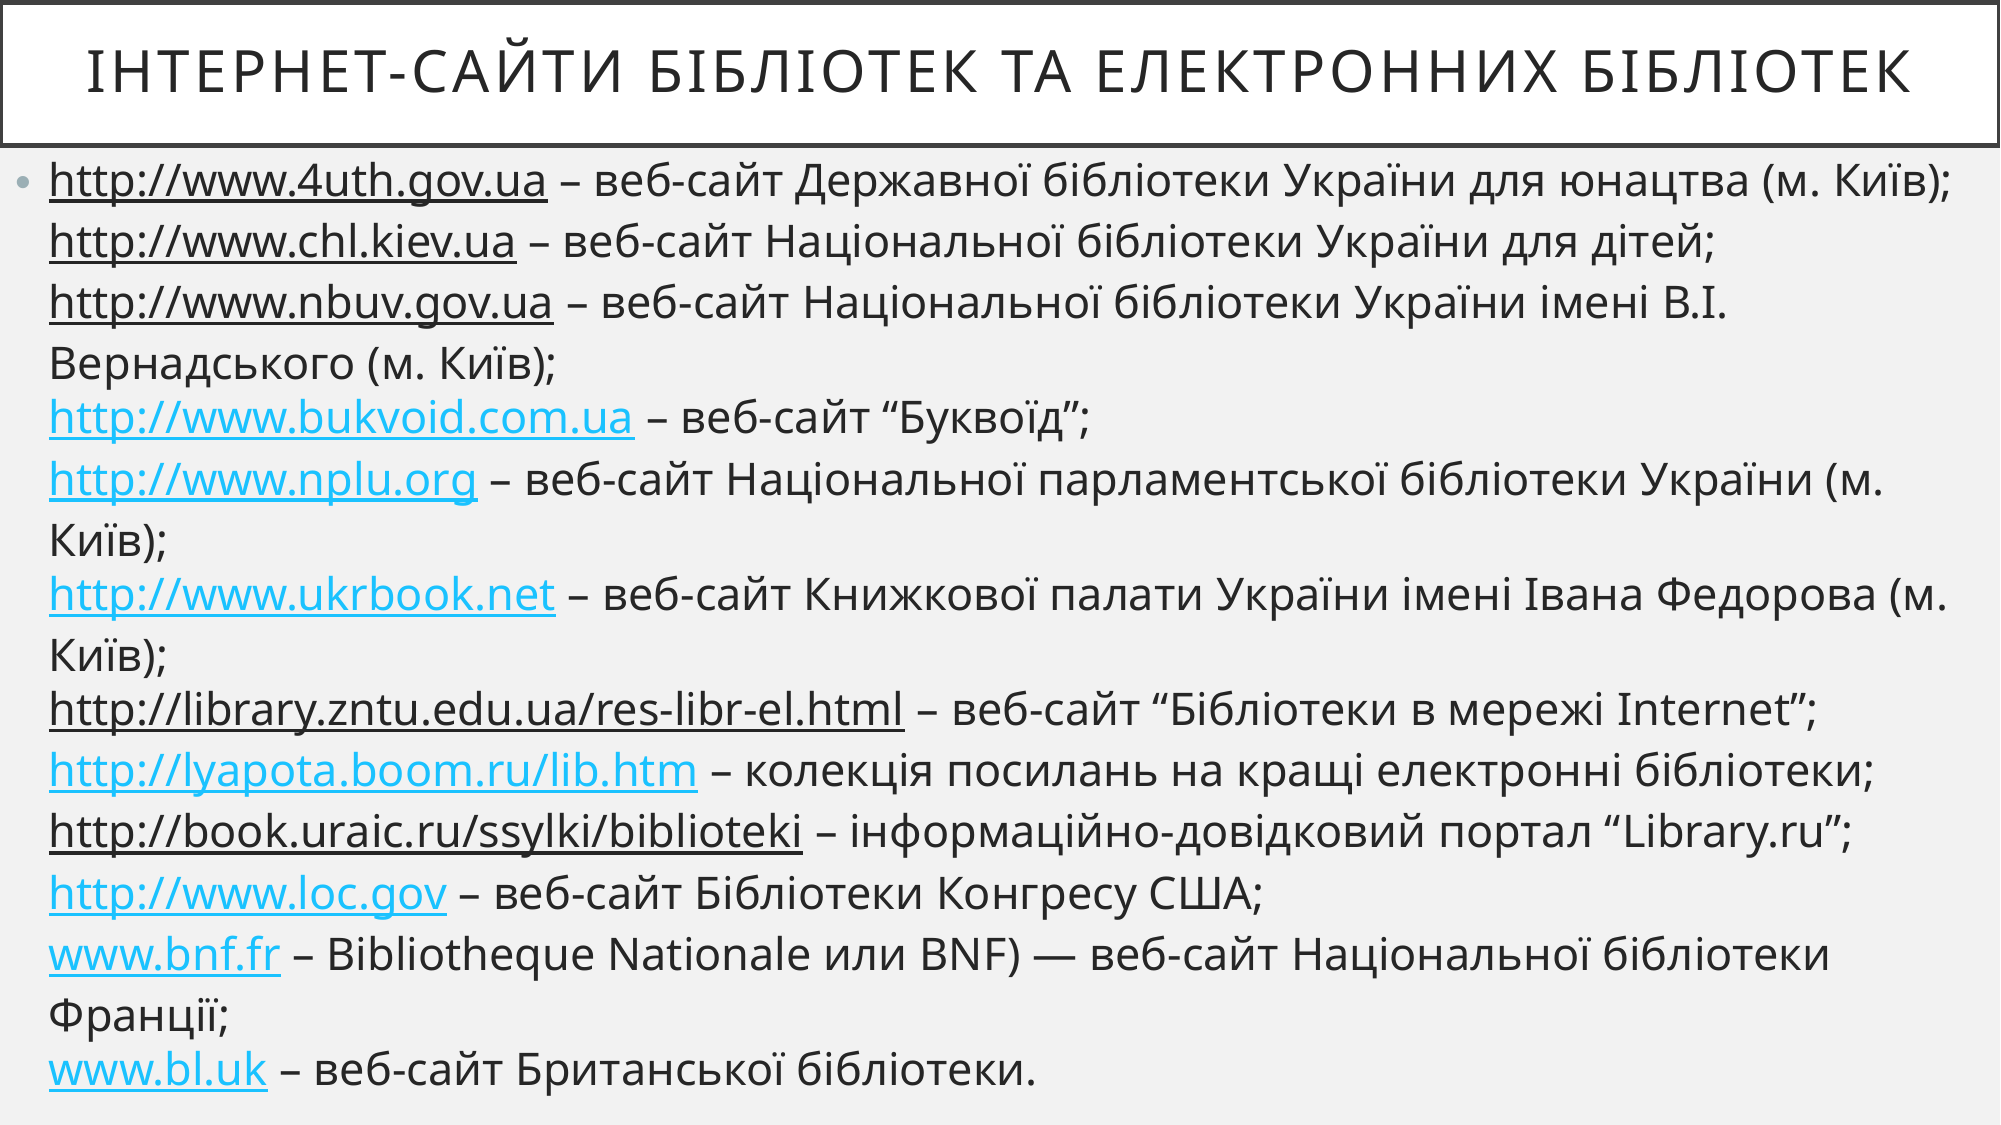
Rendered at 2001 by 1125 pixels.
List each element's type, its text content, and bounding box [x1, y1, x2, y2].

title ІНТЕРНЕТ-САЙТИ БІБЛІОТЕК ТА ЕЛЕКТРОННИХ БІБЛІОТЕК [0, 0, 2000, 143]
list http://www.4uth.gov.ua – веб-сайт Державної бібліотеки України для юнацтва (м. Київ); http://www.chl.kiev.ua – веб-сайт Національної бібліотеки України для дітей; http://www.nbuv.gov.ua – веб-сайт Національної бібліотеки України імені В.І. Вернадського (м. Київ); http://www.bukvoid.com.ua – веб-сайт “Буквоїд”; http://www.nplu.org – веб-сайт Національної парламентської бібліотеки України (м. Київ); http://www.ukrbook.net – веб-сайт Книжкової палати України імені Івана Федорова (м. Київ); http://library.zntu.edu.ua/res-libr-el.html – веб-сайт “Бібліотеки в мережі Internet”; http://lyapota.boom.ru/lib.htm – колекція посилань на кращі електронні бібліотеки; http://book.uraic.ru/ssylki/biblioteki – інформаційно-довідковий портал “Library.ru”; http://www.loc.gov – веб-сайт Бібліотеки Конгресу США; www.bnf.fr – Bibliotheque Nationale или BNF) — веб-сайт Національної бібліотеки Франції; www.bl.uk – веб-сайт Британської бібліотеки. [0, 143, 2000, 1125]
